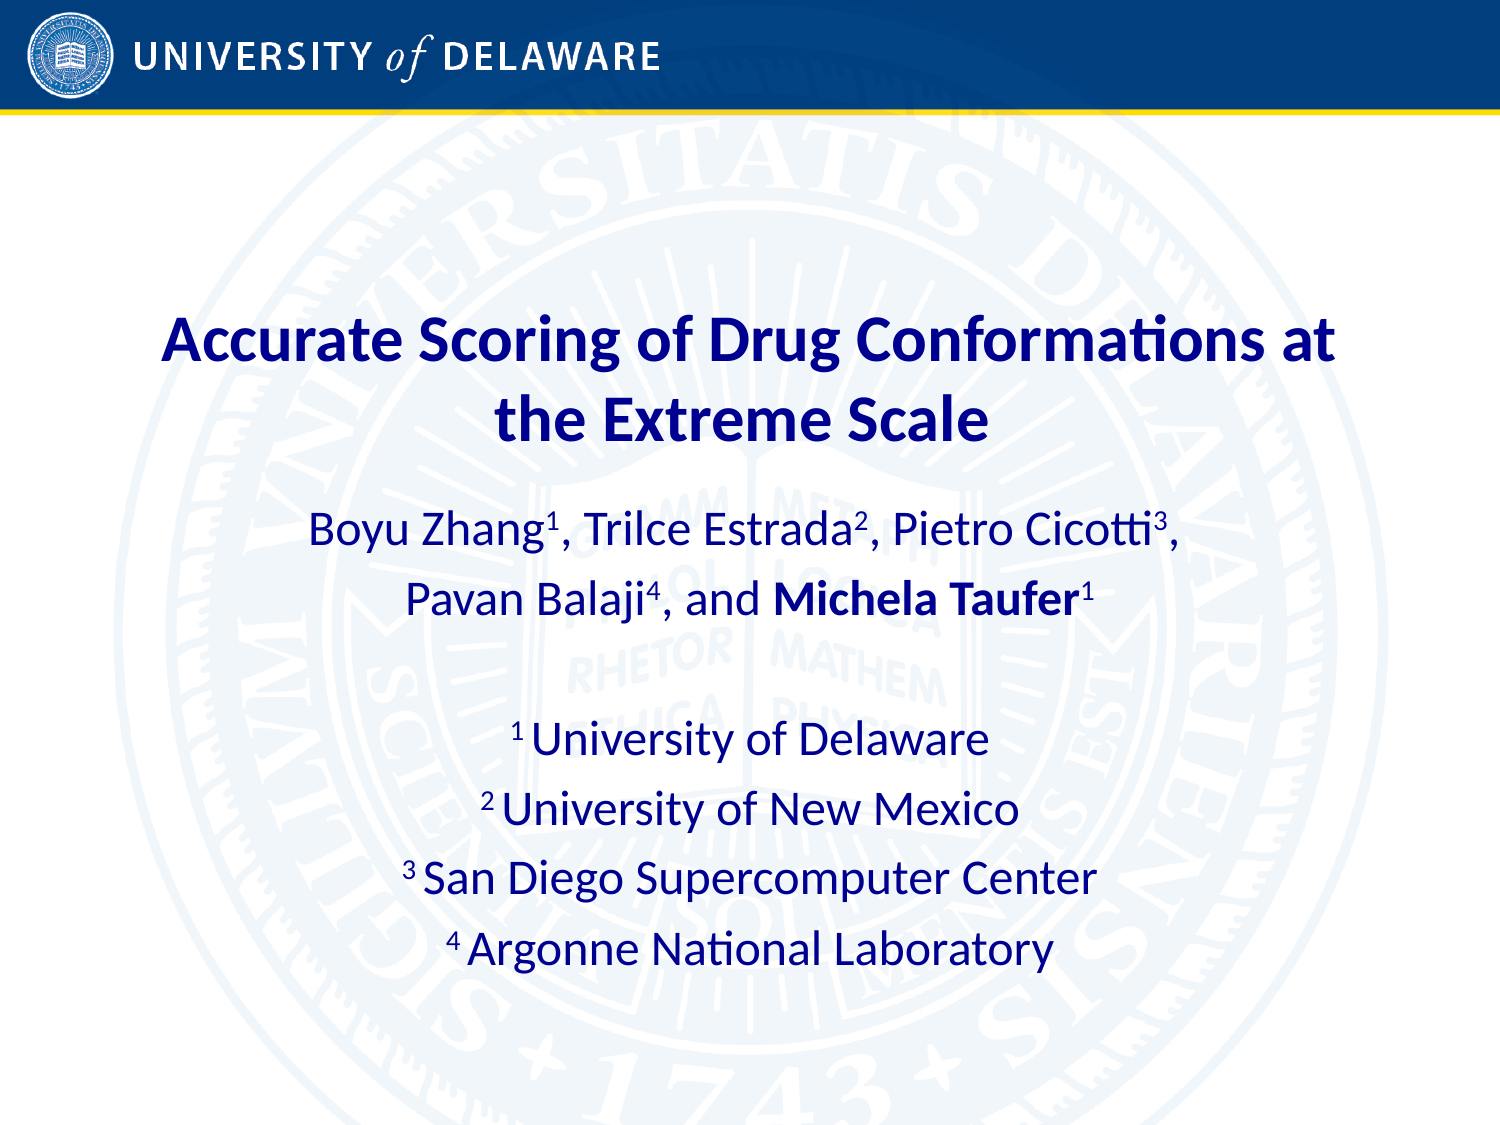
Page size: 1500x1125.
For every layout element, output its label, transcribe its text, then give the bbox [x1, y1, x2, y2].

picture [0, 0, 1500, 1125]
title Accurate Scoring of Drug Conformations at the Extreme Scale [112, 187, 1388, 563]
subtitle Boyu Zhang1, Trilce Estrada2, Pietro Cicotti3, Pavan Balaji4, and Michela Taufer1 1 University of Delaware 2 University of New Mexico 3 San Diego Supercomputer Center 4 Argonne National Laboratory [225, 487, 1275, 1050]
